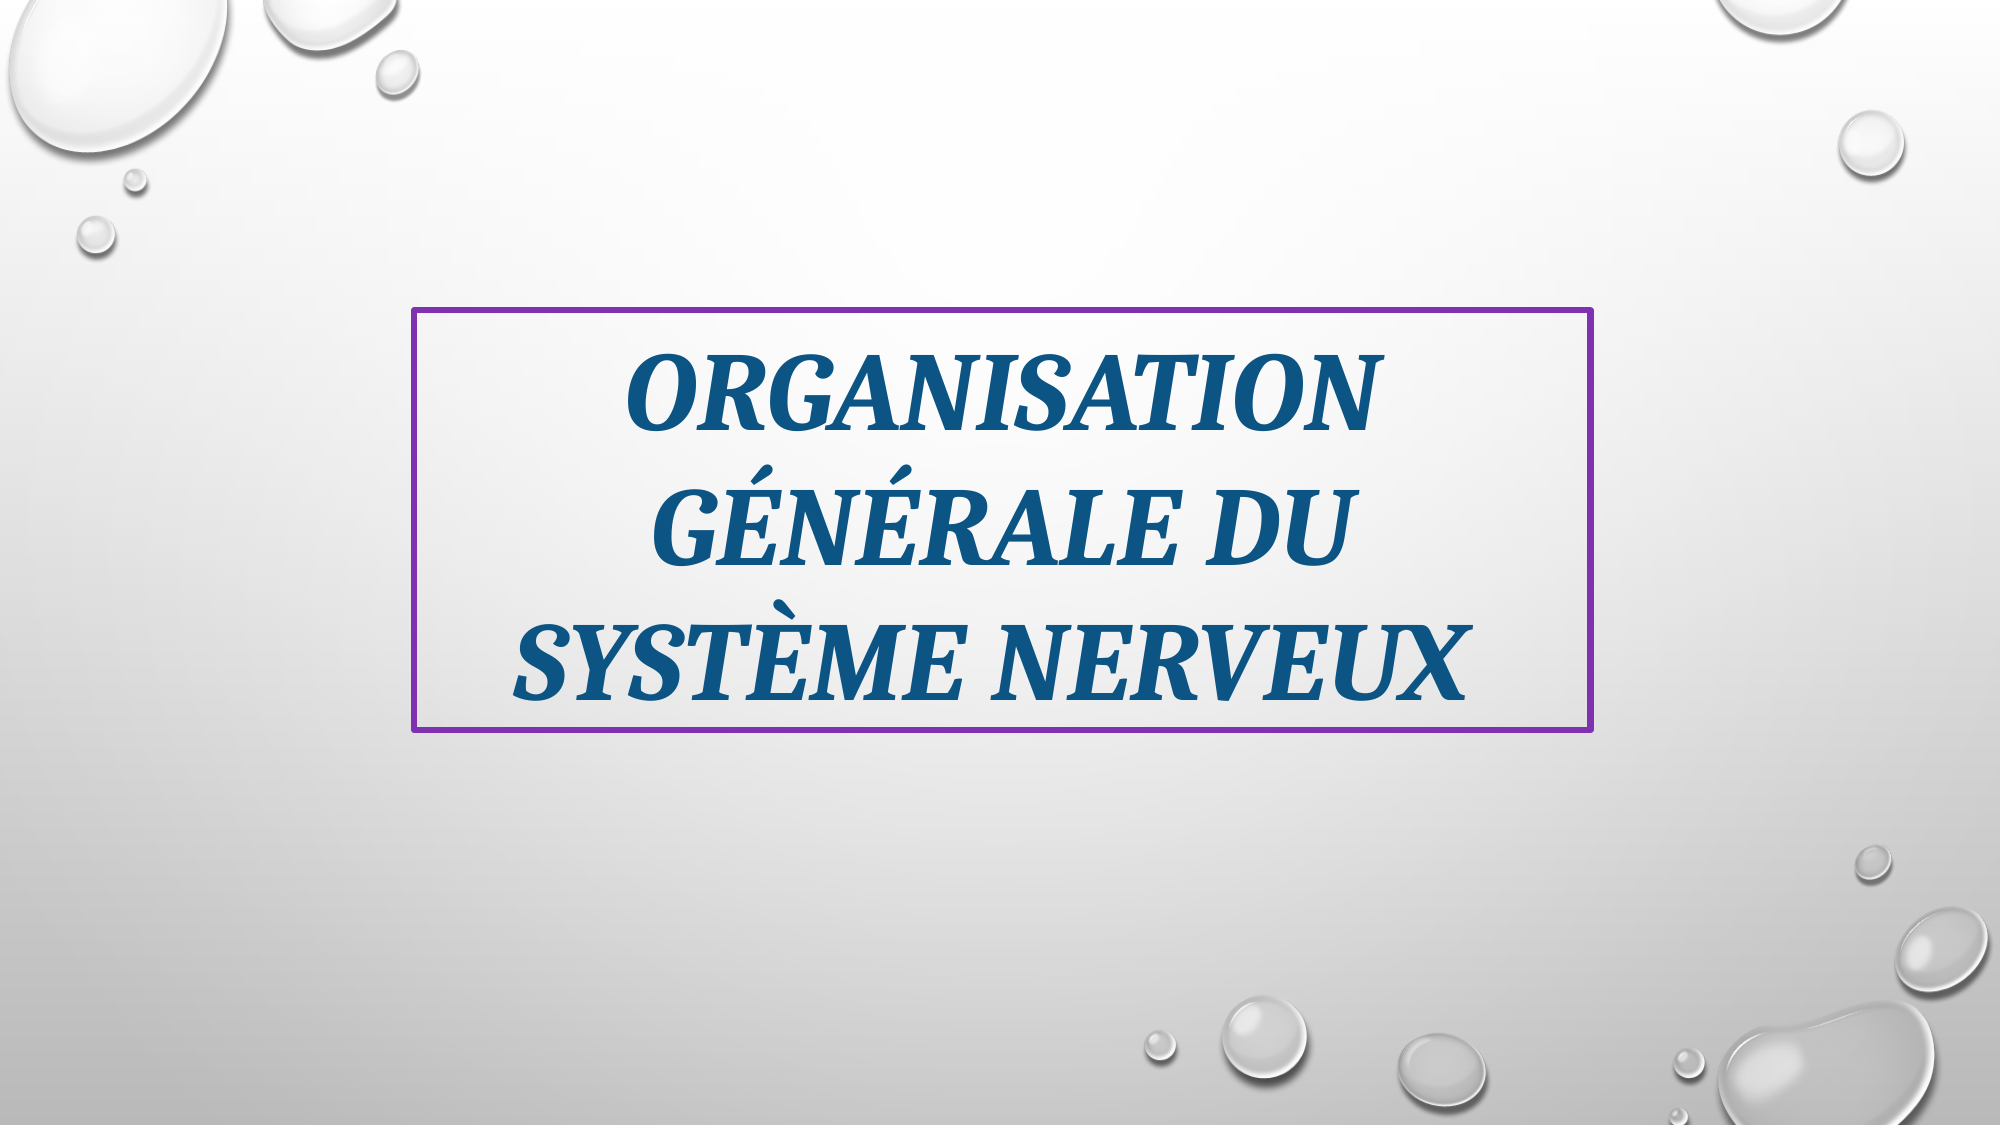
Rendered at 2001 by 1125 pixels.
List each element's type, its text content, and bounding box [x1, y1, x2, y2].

picture [0, 0, 2000, 1125]
text_box ORGANISATION GÉNÉRALE DU SYSTÈME NERVEUX [414, 310, 1591, 731]
